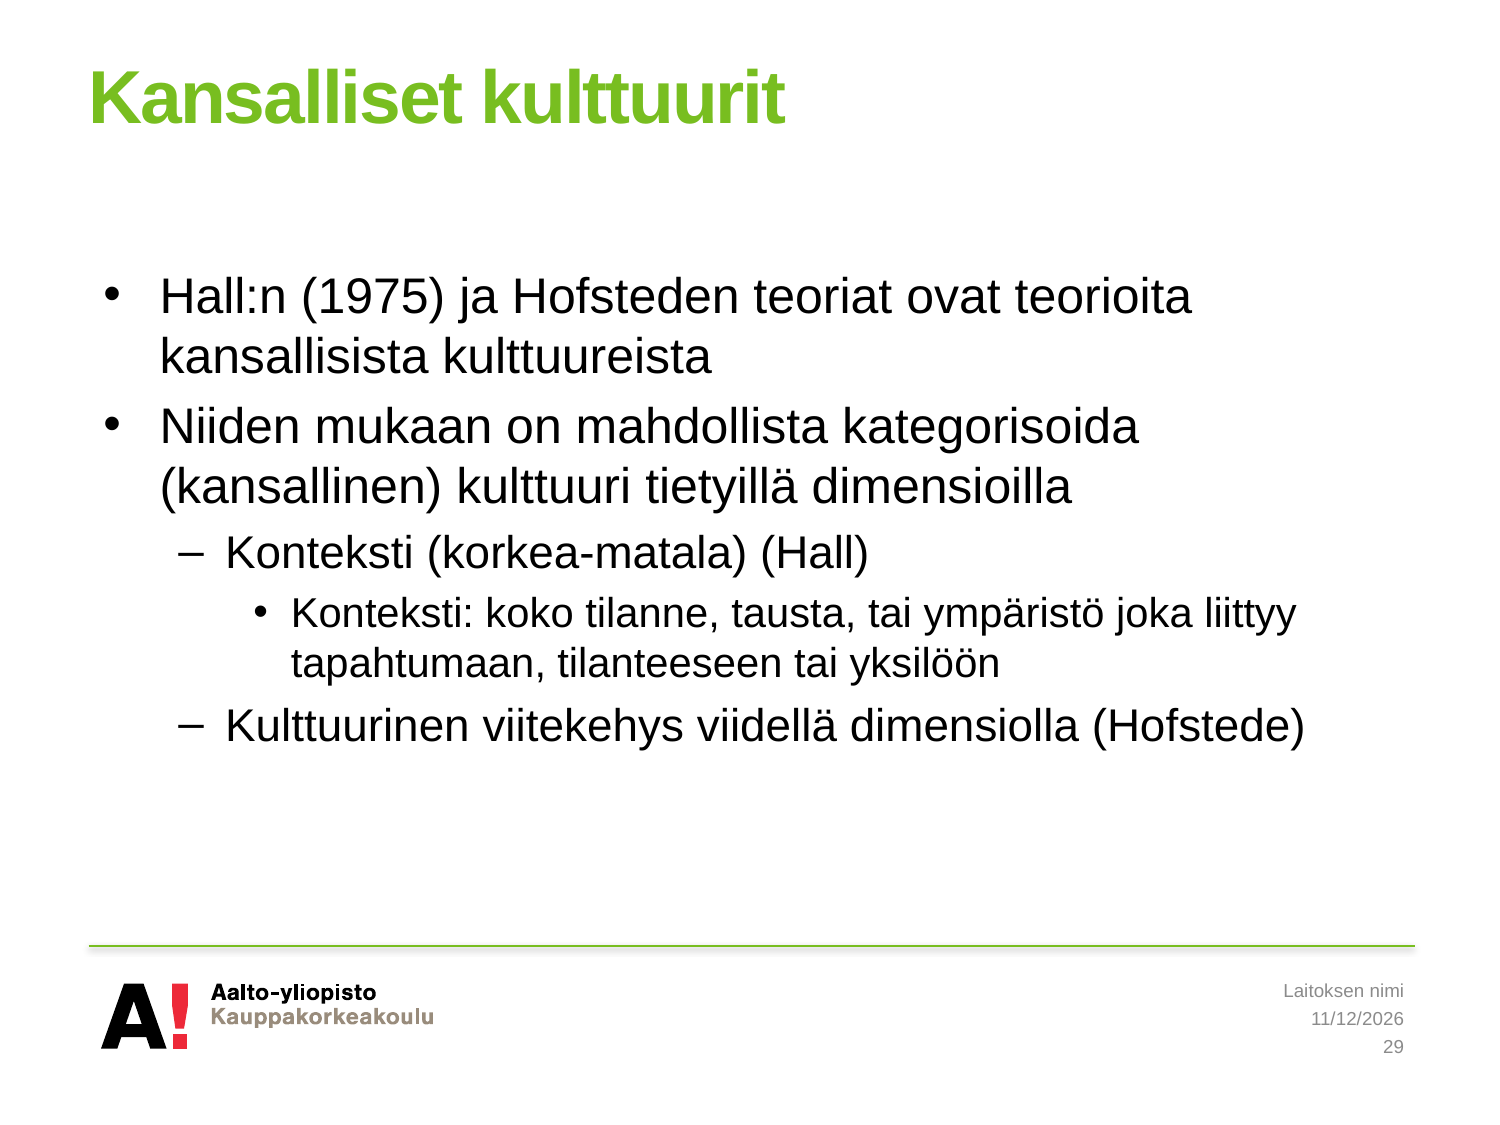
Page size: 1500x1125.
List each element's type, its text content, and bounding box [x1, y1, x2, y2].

footer Laitoksen nimi [810, 976, 1405, 1003]
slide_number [810, 1003, 1405, 1033]
list Hall:n (1975) ja Hofsteden teoriat ovat teorioita kansallisista kulttuureista Niiden mukaan on mahdollista kategorisoida (kansallinen) kulttuuri tietyillä dimensioilla Konteksti (korkea-matala) (Hall) Konteksti: koko tilanne, tausta, tai ympäristö joka liittyy tapahtumaan, tilanteeseen tai yksilöön Kulttuurinen viitekehys viidellä dimensiolla (Hofstede) [88, 256, 1415, 904]
title Kansalliset kulttuurit [88, 62, 1415, 204]
slide_number 29 [810, 1033, 1405, 1060]
